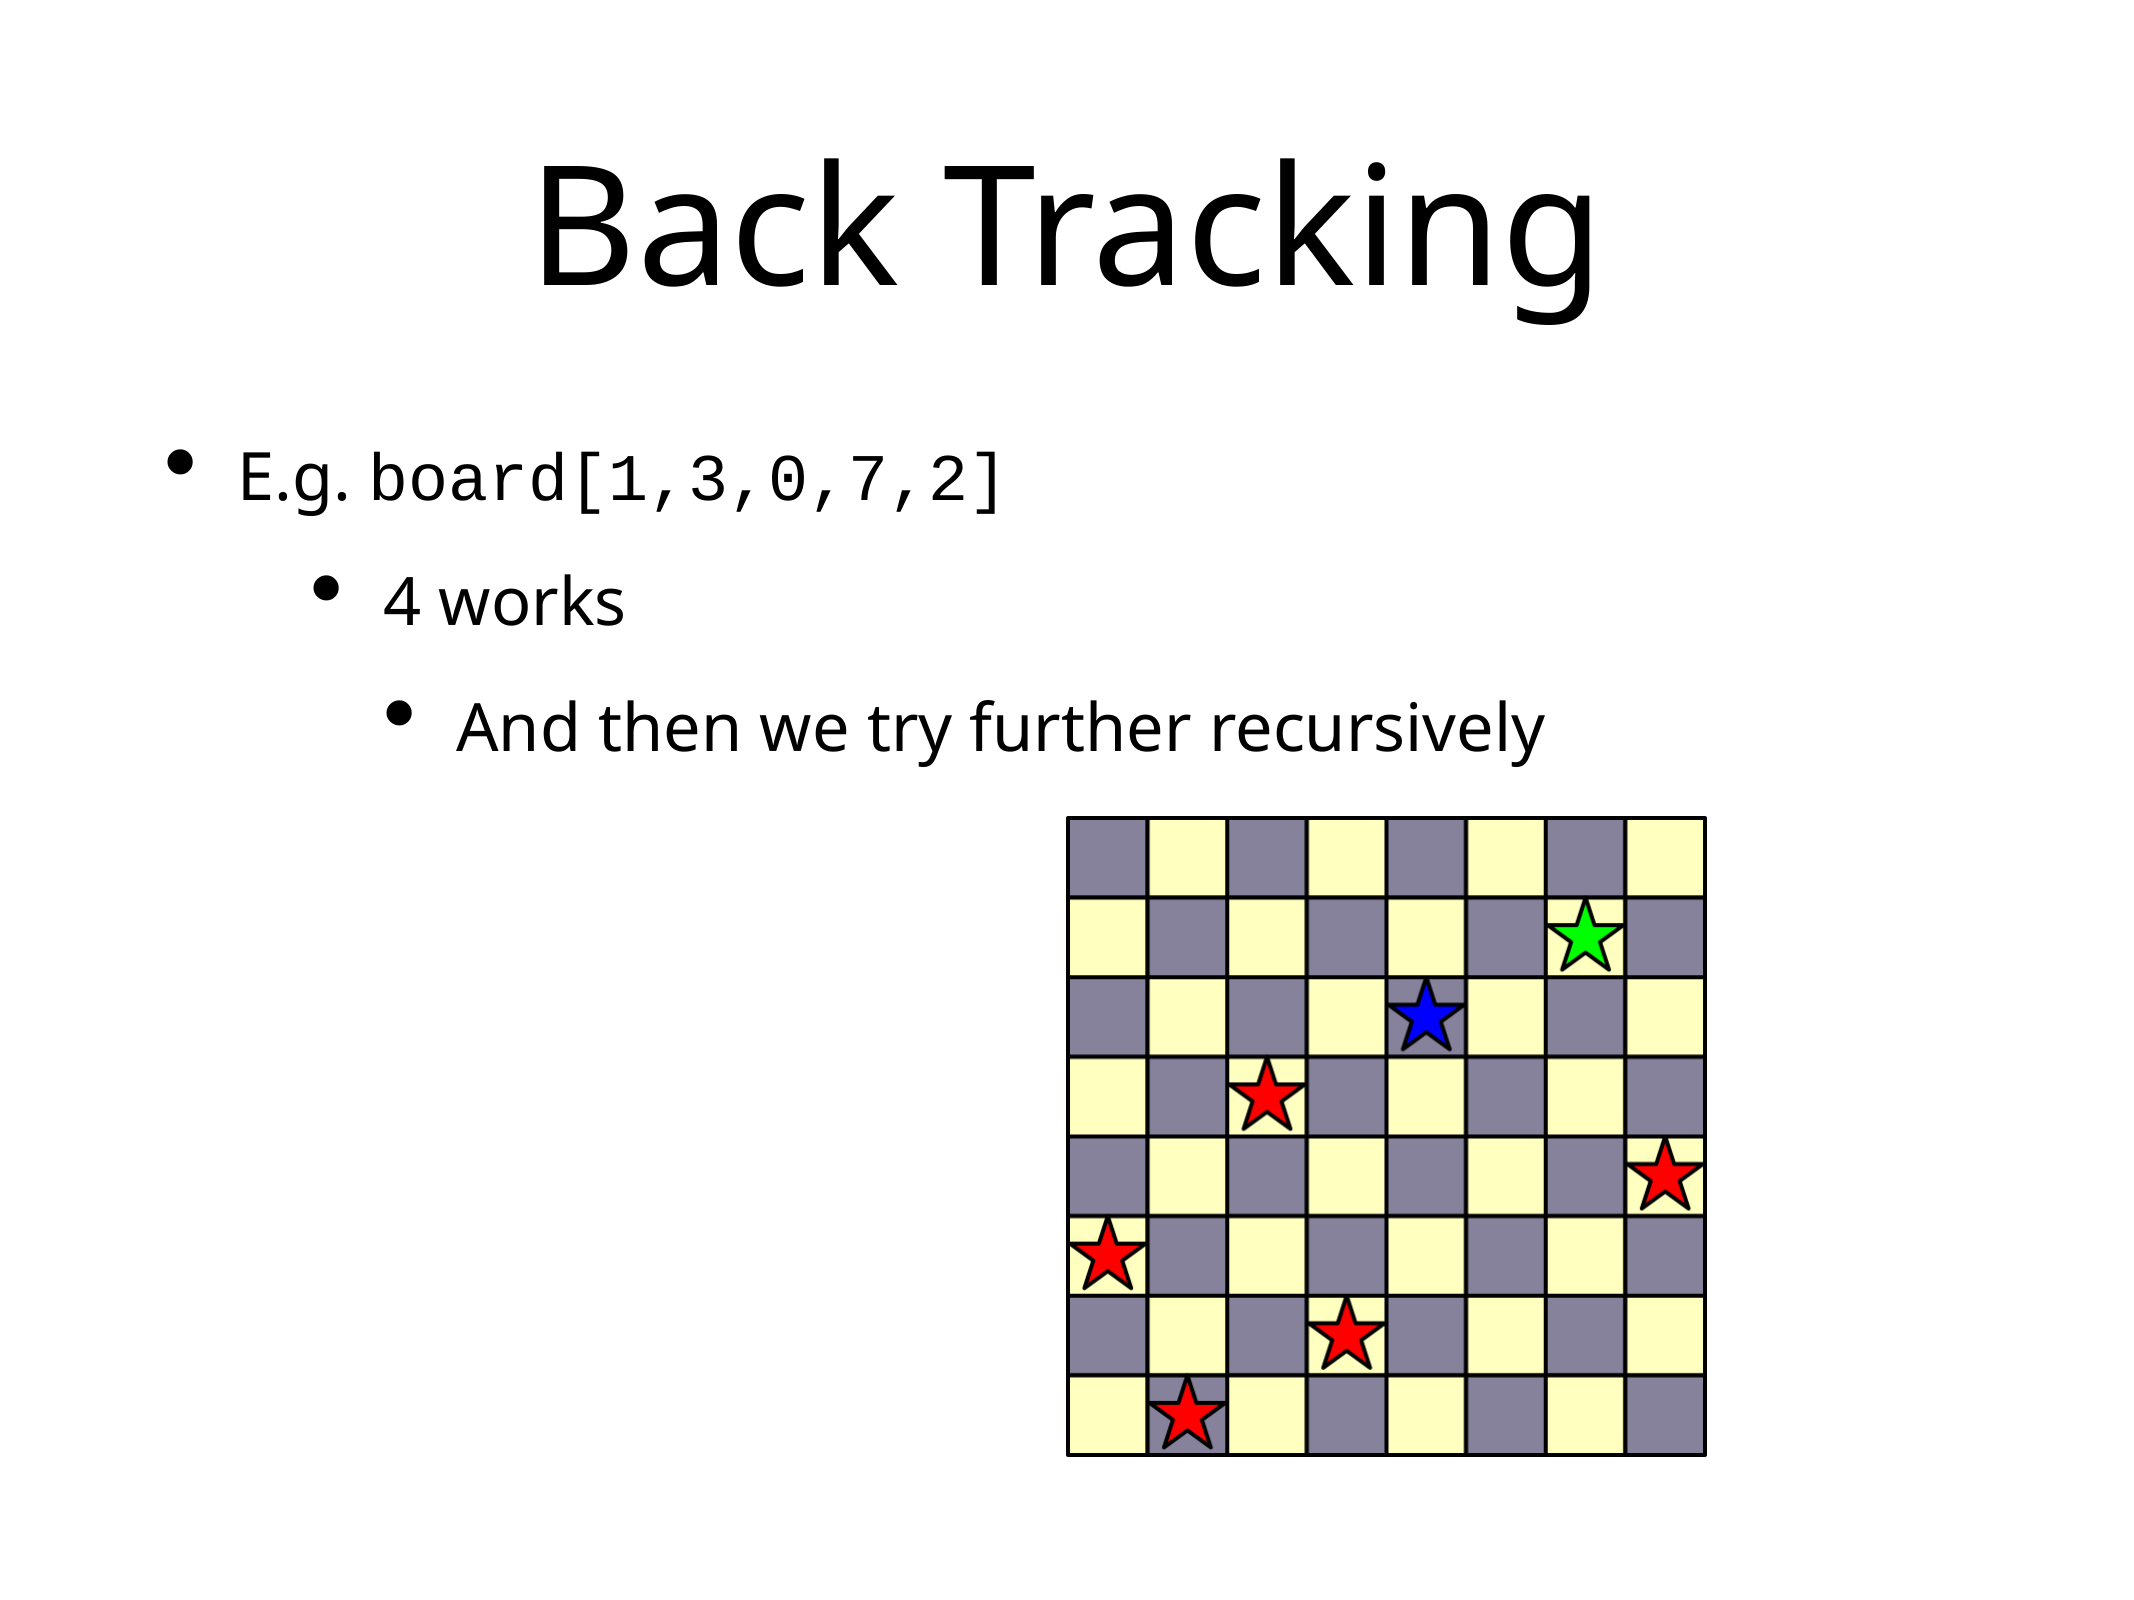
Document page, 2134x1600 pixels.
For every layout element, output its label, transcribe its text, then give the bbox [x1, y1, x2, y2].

title Back Tracking [155, 41, 1978, 397]
list E.g. board[1,3,0,7,2] 4 works And then we try further recursively [155, 424, 1978, 1457]
picture [1066, 816, 1707, 1457]
